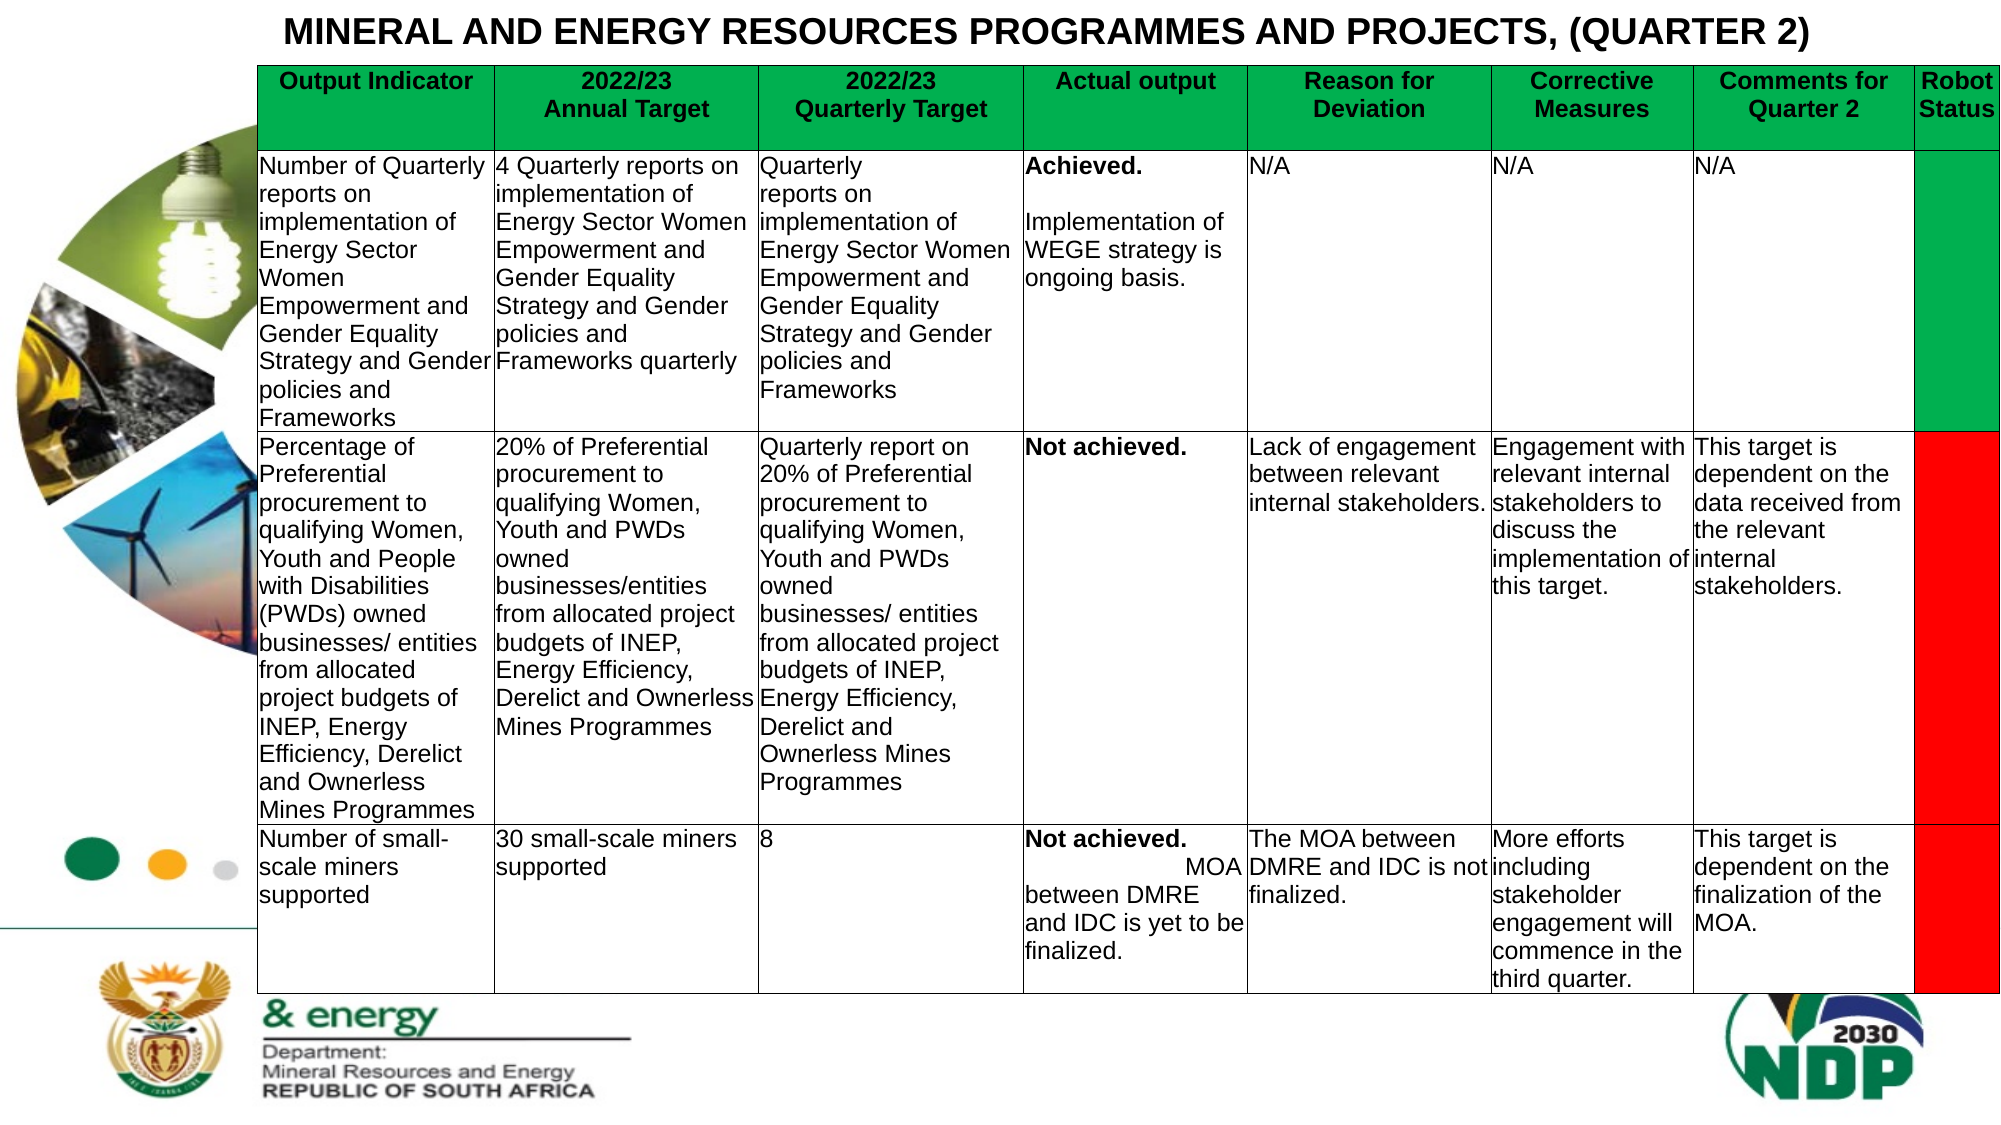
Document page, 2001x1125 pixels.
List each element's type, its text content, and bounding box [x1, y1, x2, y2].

table_cell This target is dependent on the finalization of the MOA. [1694, 825, 1914, 993]
table_cell 8 [759, 825, 1023, 993]
table_header Actual output [1024, 66, 1247, 150]
table_cell 20% of Preferential procurement to qualifying Women, Youth and PWDs owned businesses/entities from allocated project budgets of INEP, Energy Efficiency, Derelict and Ownerless Mines Programmes [495, 432, 758, 824]
table_cell Number of small-scale miners supported [258, 825, 494, 993]
table_cell [1915, 825, 1999, 993]
table_cell 30 small-scale miners supported [495, 825, 758, 993]
table_header Corrective Measures [1492, 66, 1693, 150]
text_box MINERAL AND ENERGY RESOURCES PROGRAMMES AND PROJECTS, (QUARTER 2) [257, 0, 1868, 60]
table_header Reason for Deviation [1248, 66, 1491, 150]
table_cell [1915, 151, 1999, 431]
picture [0, 0, 2001, 1125]
table_cell Not achieved. MOA between DMRE and IDC is yet to be finalized. [1024, 825, 1247, 993]
table_header Comments for Quarter 2 [1694, 66, 1914, 150]
table_cell Quarterly report on 20% of Preferential procurement to qualifying Women, Youth and PWDs owned businesses/ entities from allocated project budgets of INEP, Energy Efficiency, Derelict and Ownerless Mines Programmes [759, 432, 1023, 824]
table_cell Number of Quarterly reports on implementation of Energy Sector Women Empowerment and Gender Equality Strategy and Gender policies and Frameworks [258, 151, 494, 431]
table_cell Achieved. Implementation of WEGE strategy is ongoing basis. [1024, 151, 1247, 431]
table_header Robot Status [1915, 66, 1999, 150]
table_cell Lack of engagement between relevant internal stakeholders. [1248, 432, 1491, 824]
table_header 2022/23 Quarterly Target [759, 66, 1023, 150]
table_cell Percentage of Preferential procurement to qualifying Women, Youth and People with Disabilities (PWDs) owned businesses/ entities from allocated project budgets of INEP, Energy Efficiency, Derelict and Ownerless Mines Programmes [258, 432, 494, 824]
table_cell Not achieved. [1024, 432, 1247, 824]
table_header Output Indicator [258, 66, 494, 150]
table_cell The MOA between DMRE and IDC is not finalized. [1248, 825, 1491, 993]
table_cell Quarterly reports on implementation of Energy Sector Women Empowerment and Gender Equality Strategy and Gender policies and Frameworks [759, 151, 1023, 431]
table_cell [1915, 432, 1999, 824]
table_cell N/A [1694, 151, 1914, 431]
table_cell N/A [1248, 151, 1491, 431]
table_header 2022/23 Annual Target [495, 66, 758, 150]
table_cell N/A [1492, 151, 1693, 431]
table_cell 4 Quarterly reports on implementation of Energy Sector Women Empowerment and Gender Equality Strategy and Gender policies and Frameworks quarterly [495, 151, 758, 431]
table_cell More efforts including stakeholder engagement will commence in the third quarter. [1492, 825, 1693, 993]
table_cell Engagement with relevant internal stakeholders to discuss the implementation of this target. [1492, 432, 1693, 824]
table_cell This target is dependent on the data received from the relevant internal stakeholders. [1694, 432, 1914, 824]
